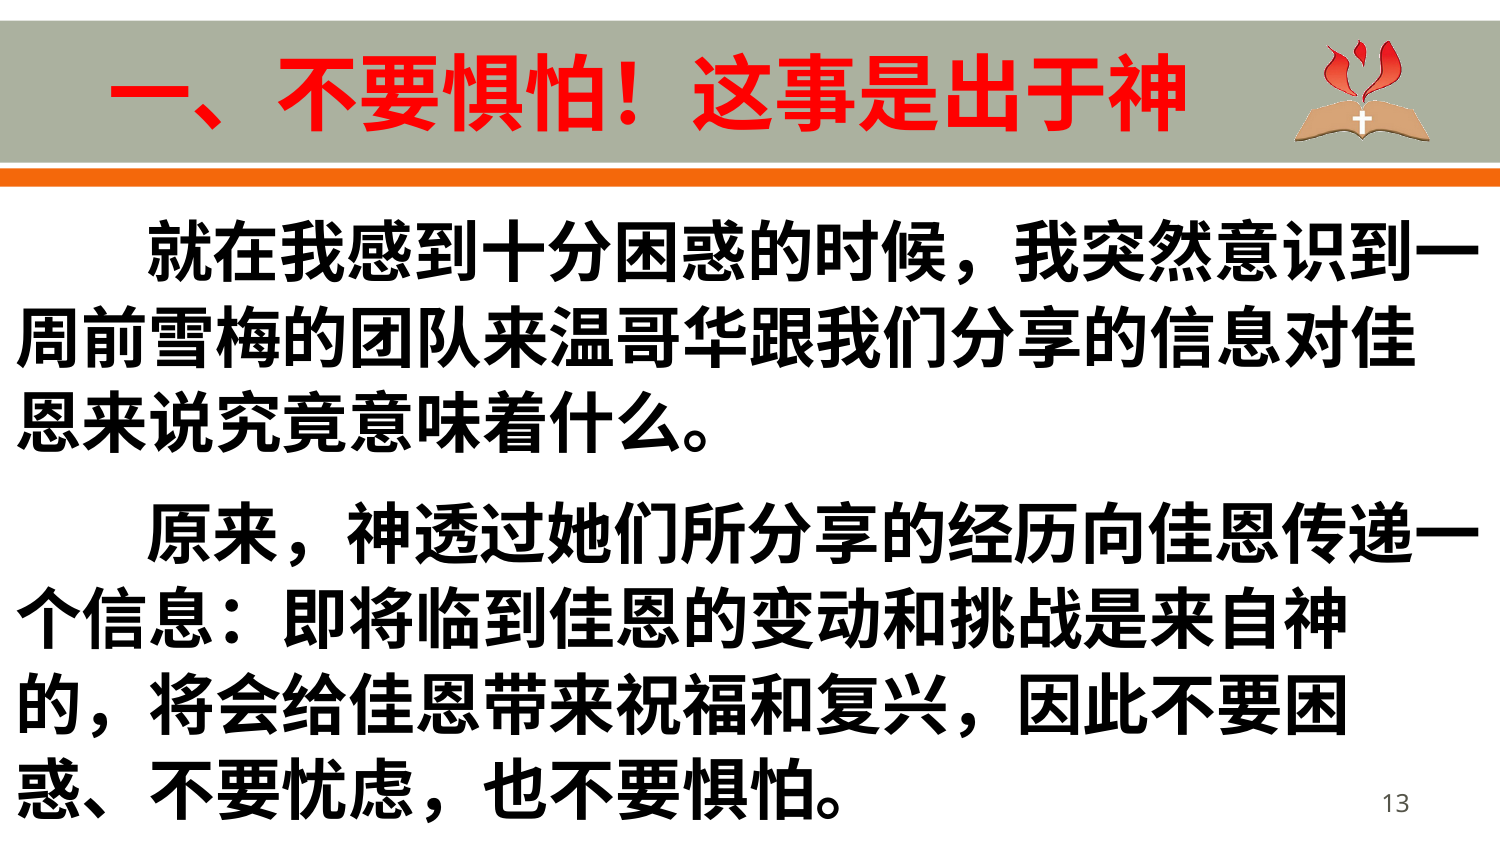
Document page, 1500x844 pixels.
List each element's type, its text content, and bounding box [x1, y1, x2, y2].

picture [1300, 35, 1434, 144]
title 一、不要惧怕！这事是出于神 [0, 22, 1300, 160]
list 就在我感到十分困惑的时候，我突然意识到一周前雪梅的团队来温哥华跟我们分享的信息对佳恩来说究竟意味着什么。 原来，神透过她们所分享的经历向佳恩传递一个信息：即将临到佳恩的变动和挑战是来自神的，将会给佳恩带来祝福和复兴，因此不要困惑、不要忧虑，也不要惧怕。 [0, 196, 1498, 844]
slide_number 13 [1074, 782, 1425, 827]
